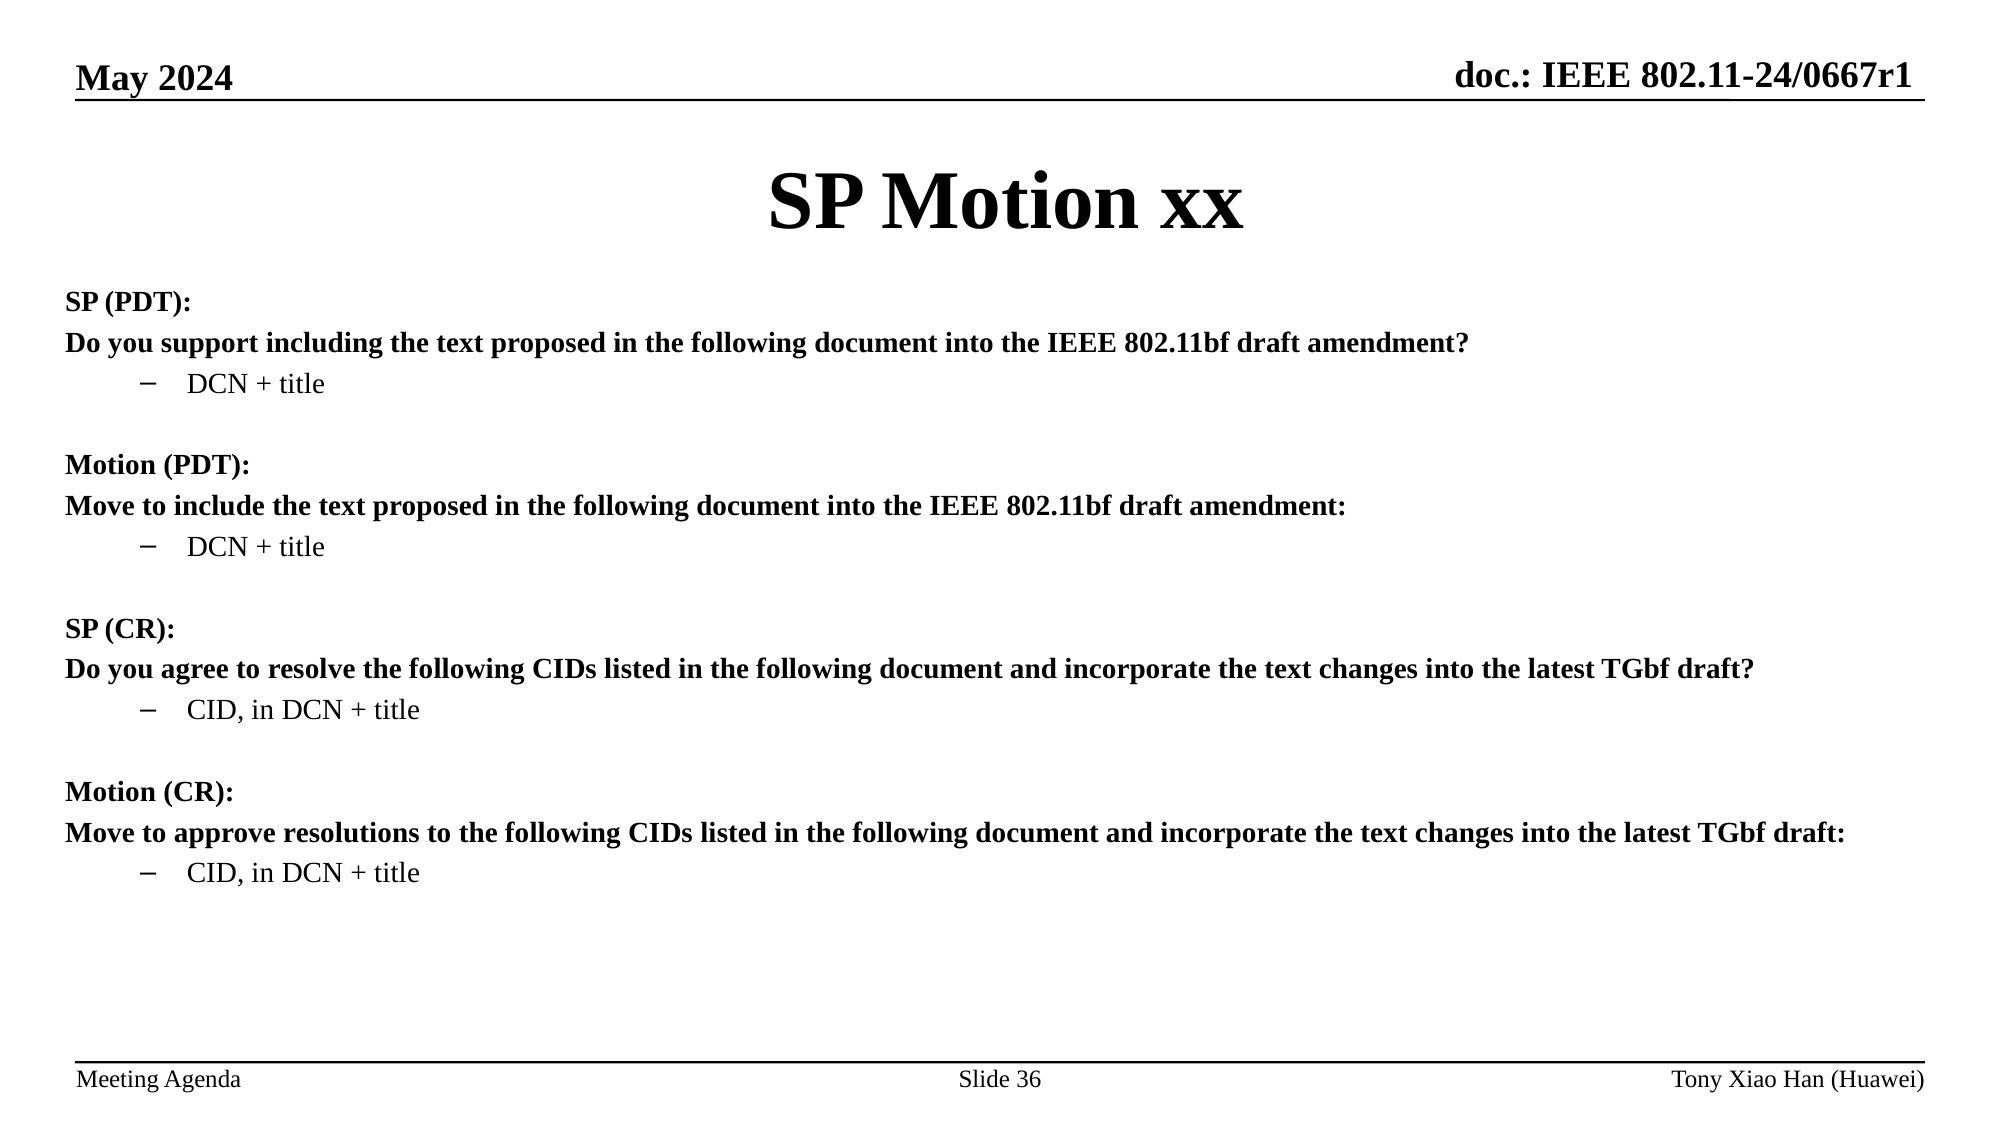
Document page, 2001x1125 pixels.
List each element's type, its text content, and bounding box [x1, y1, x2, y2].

text_box SP Motion xx [368, 137, 1644, 274]
text_box SP (PDT): Do you support including the text proposed in the following document into the IEEE 802.11bf draft amendment? DCN + title Motion (PDT): Move to include the text proposed in the following document into the IEEE 802.11bf draft amendment: DCN + title SP (CR): Do you agree to resolve the following CIDs listed in the following document and incorporate the text changes into the latest TGbf draft? CID, in DCN + title Motion (CR): Move to approve resolutions to the following CIDs listed in the following document and incorporate the text changes into the latest TGbf draft: CID, in DCN + title [49, 274, 1938, 1025]
